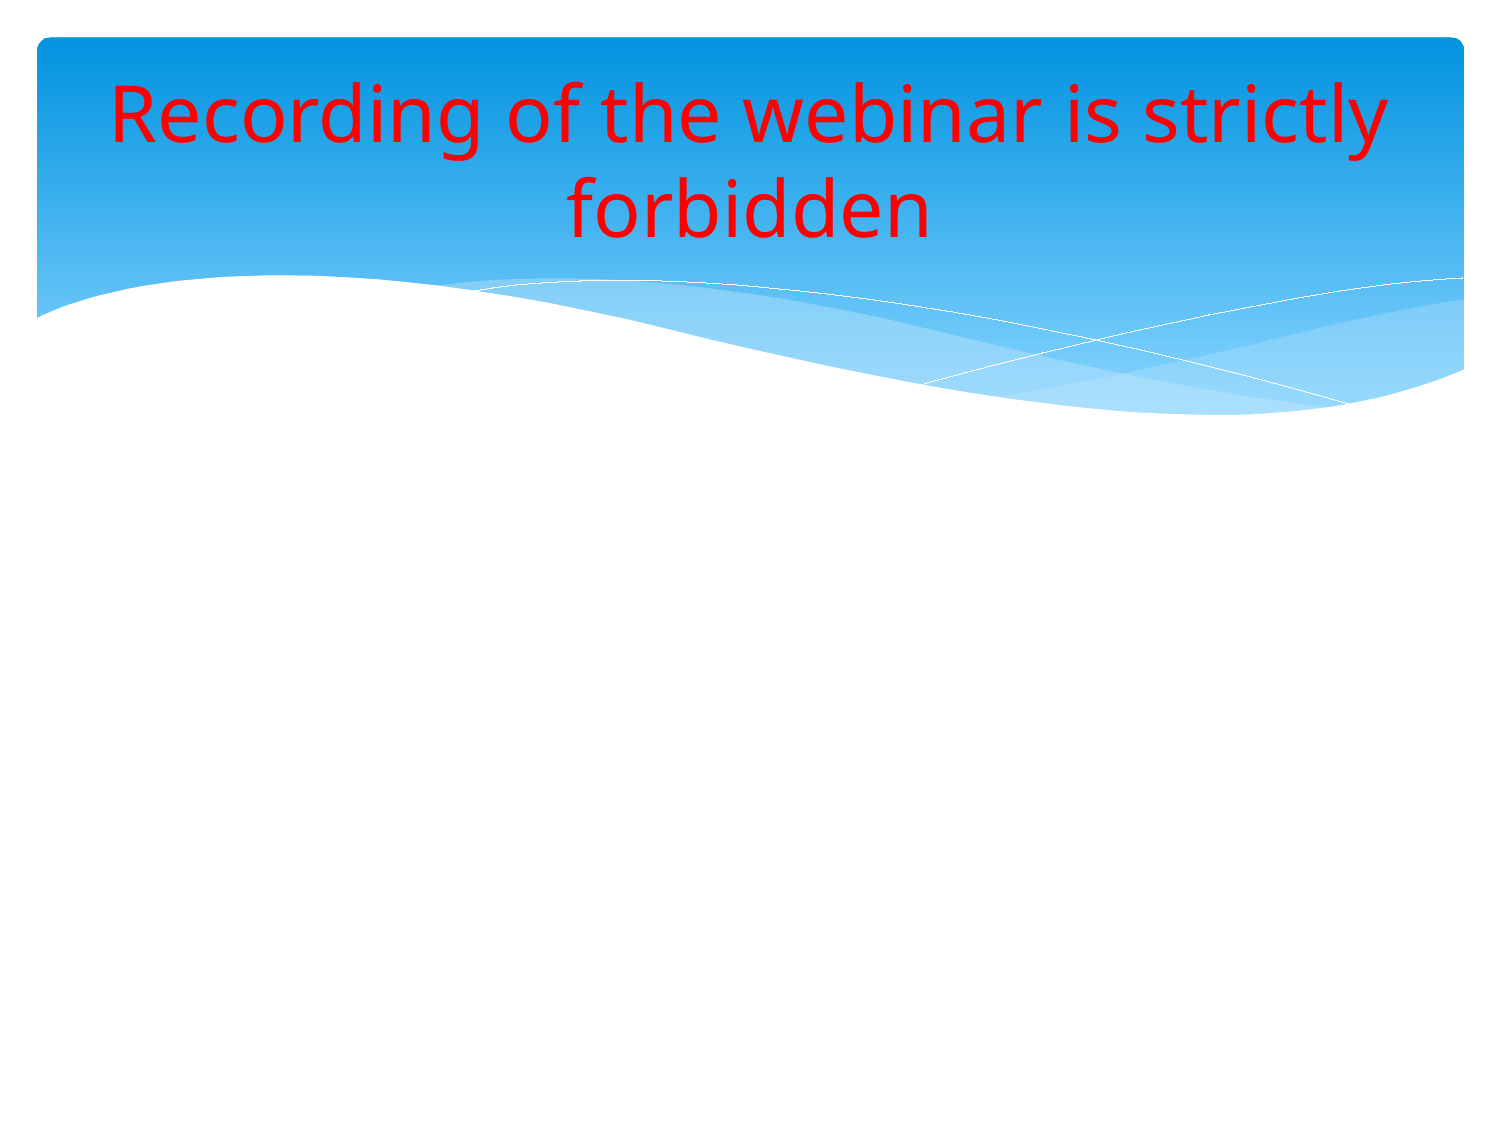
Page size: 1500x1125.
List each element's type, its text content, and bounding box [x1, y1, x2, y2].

title Recording of the webinar is strictly forbidden [75, 55, 1425, 261]
